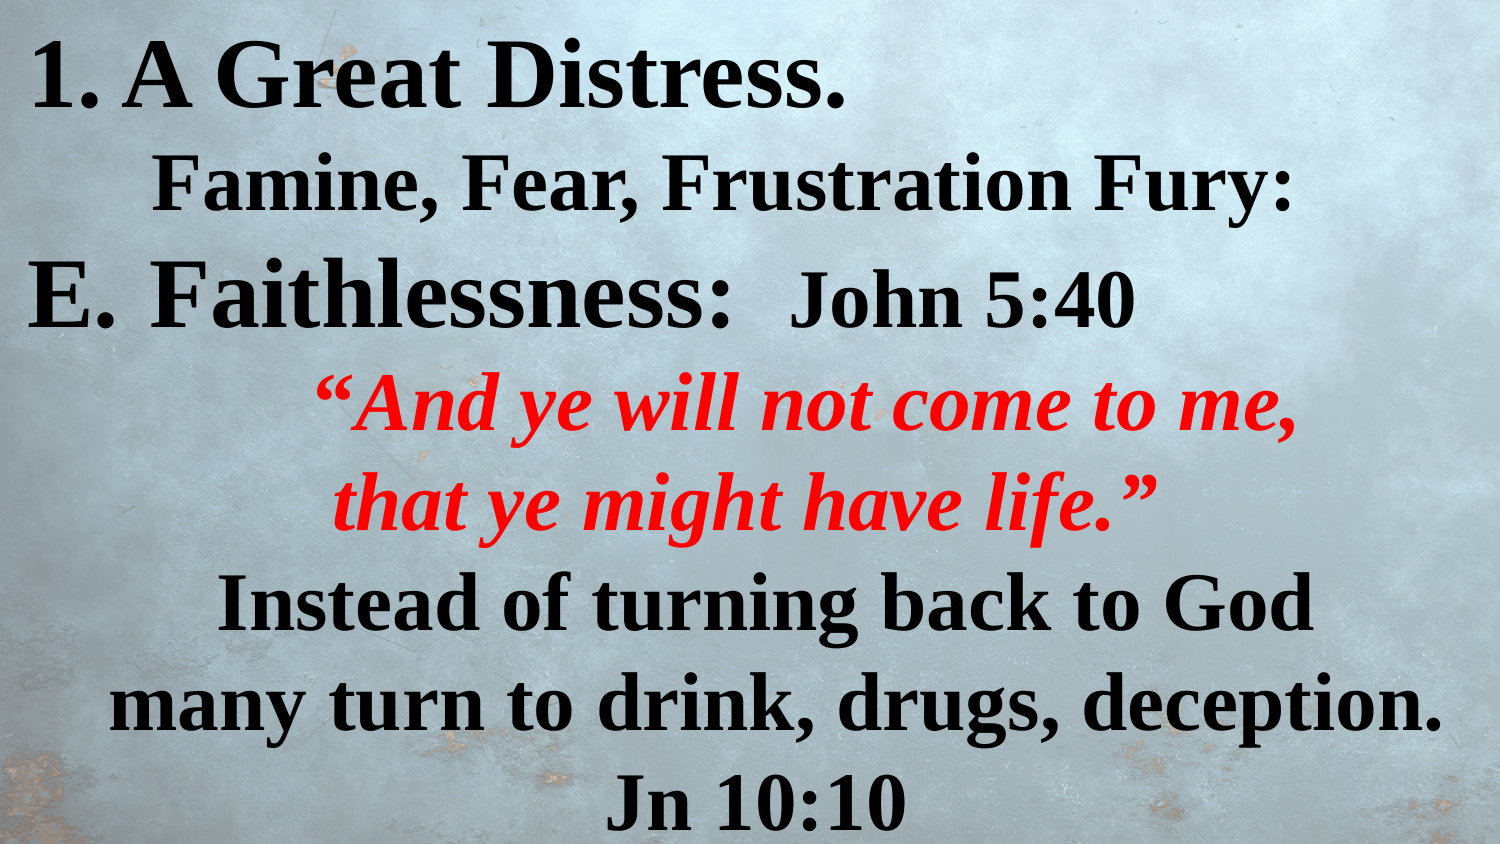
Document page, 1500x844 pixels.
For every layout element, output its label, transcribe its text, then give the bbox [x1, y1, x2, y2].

text_box 1. A Great Distress. Famine, Fear, Frustration Fury: Faithlessness: John 5:40 “And ye will not come to me, that ye might have life.” Instead of turning back to God many turn to drink, drugs, deception. Jn 10:10 [12, 0, 1500, 844]
